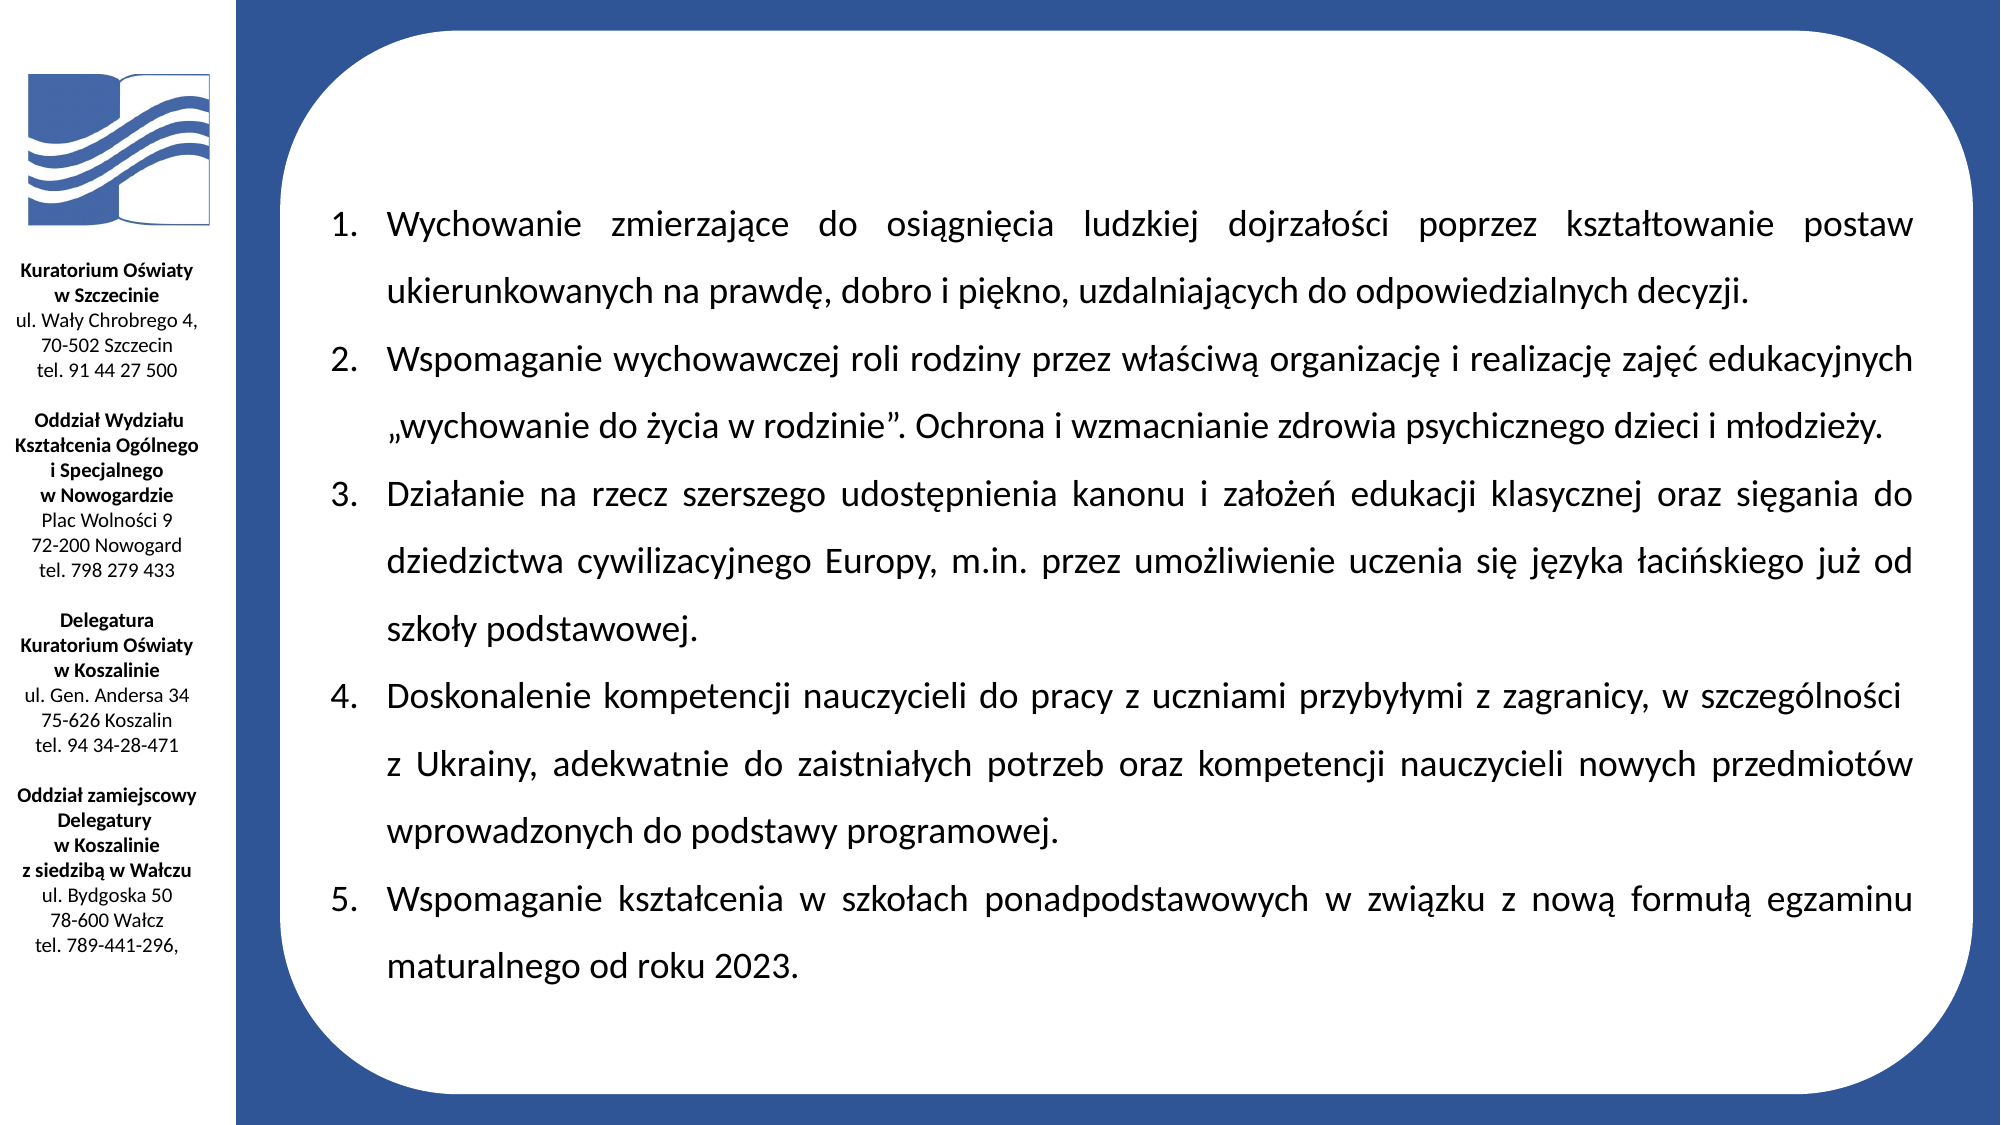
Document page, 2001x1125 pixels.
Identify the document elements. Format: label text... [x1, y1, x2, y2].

picture [28, 73, 210, 228]
slide_number 6 [1412, 1042, 1863, 1103]
text_box Wychowanie zmierzające do osiągnięcia ludzkiej dojrzałości poprzez kształtowanie postaw ukierunkowanych na prawdę, dobro i piękno, uzdalniających do odpowiedzialnych decyzji. Wspomaganie wychowawczej roli rodziny przez właściwą organizację i realizację zajęć edukacyjnych „wychowanie do życia w rodzinie”. Ochrona i wzmacnianie zdrowia psychicznego dzieci i młodzieży. Działanie na rzecz szerszego udostępnienia kanonu i założeń edukacji klasycznej oraz sięgania do dziedzictwa cywilizacyjnego Europy, m.in. przez umożliwienie uczenia się języka łacińskiego już od szkoły podstawowej. Doskonalenie kompetencji nauczycieli do pracy z uczniami przybyłymi z zagranicy, w szczególności z Ukrainy, adekwatnie do zaistniałych potrzeb oraz kompetencji nauczycieli nowych przedmiotów wprowadzonych do podstawy programowej. Wspomaganie kształcenia w szkołach ponadpodstawowych w związku z nową formułą egzaminu maturalnego od roku 2023. [315, 168, 1930, 1039]
text_box [329, 1039, 1924, 1095]
text_box [280, 30, 1973, 1033]
text_box Kuratorium Oświaty w Szczecinie ul. Wały Chrobrego 4, 70-502 Szczecin tel. 91 44 27 500 Oddział Wydziału Kształcenia Ogólnego i Specjalnego w Nowogardzie Plac Wolności 9 72-200 Nowogard tel. 798 279 433 Delegatura Kuratorium Oświaty w Koszalinie ul. Gen. Andersa 34 75-626 Koszalin tel. 94 34-28-471 Oddział zamiejscowy Delegatury w Koszalinie z siedzibą w Wałczu ul. Bydgoska 50 78-600 Wałcz tel. 789-441-296, [0, 249, 215, 964]
text_box [0, 0, 236, 1125]
text_box [236, 0, 2000, 1125]
